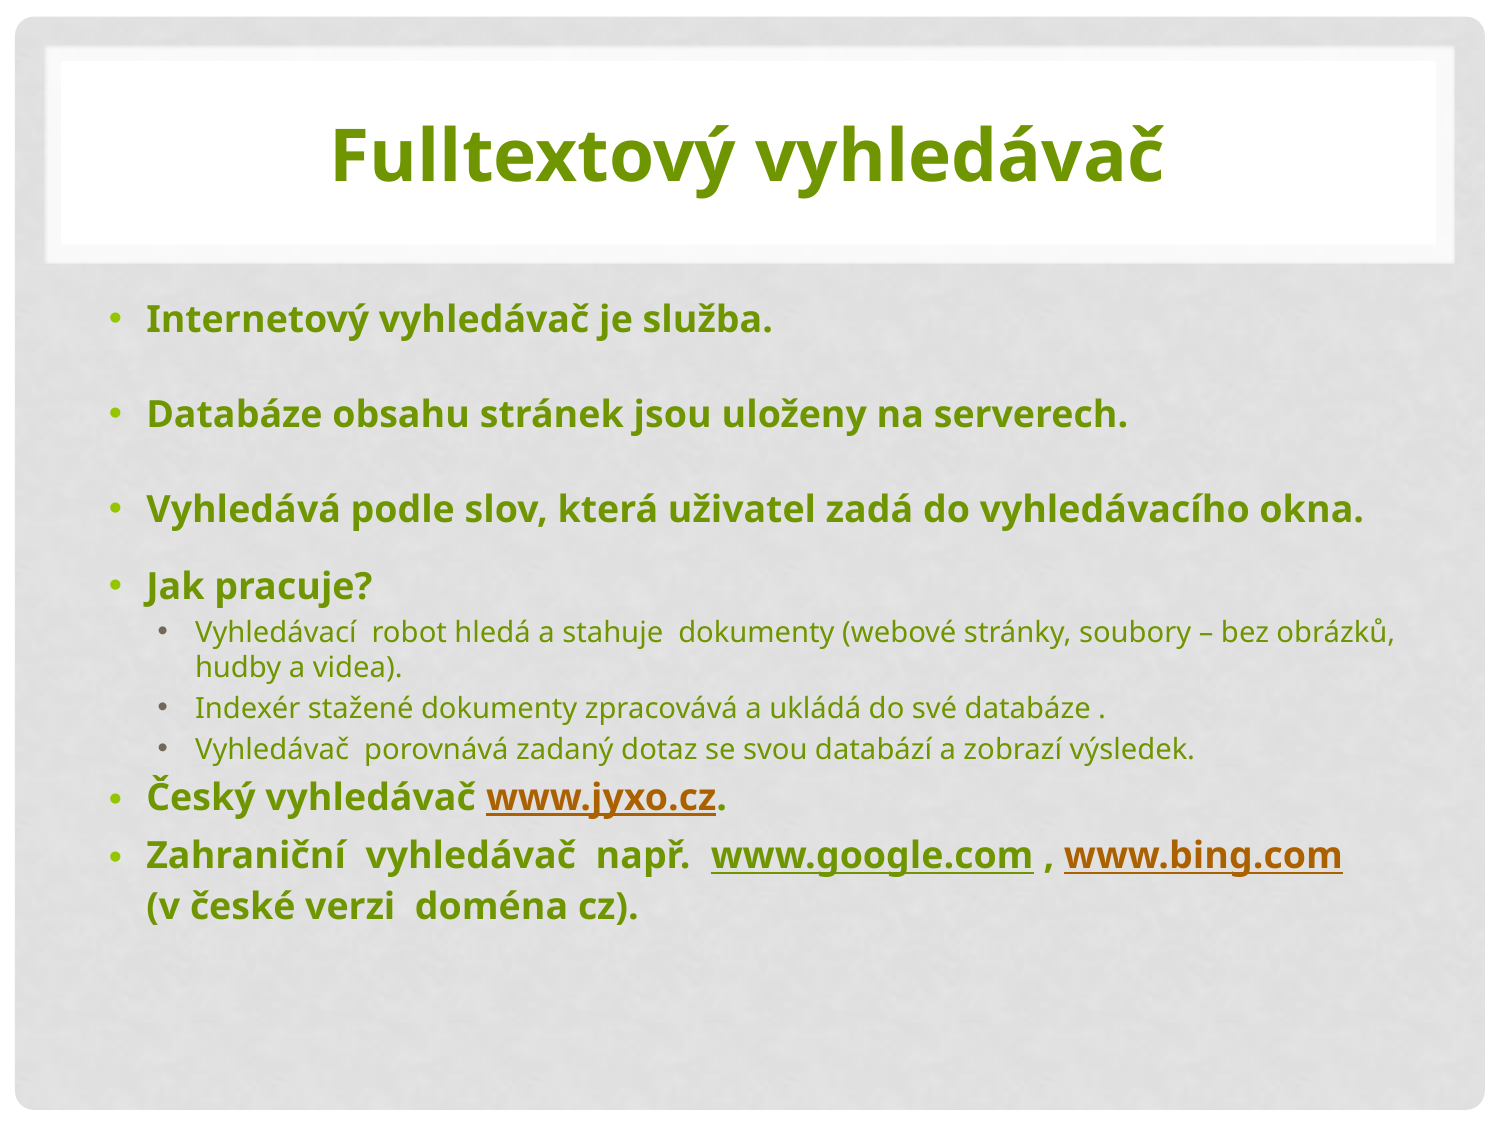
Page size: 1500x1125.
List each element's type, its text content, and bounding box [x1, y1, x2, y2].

title Fulltextový vyhledávač [69, 66, 1425, 238]
list Internetový vyhledávač je služba. Databáze obsahu stránek jsou uloženy na serverech. Vyhledává podle slov, která uživatel zadá do vyhledávacího okna. Jak pracuje? Vyhledávací robot hledá a stahuje dokumenty (webové stránky, soubory – bez obrázků, hudby a videa). Indexér stažené dokumenty zpracovává a ukládá do své databáze . Vyhledávač porovnává zadaný dotaz se svou databází a zobrazí výsledek. Český vyhledávač www.jyxo.cz. Zahraniční vyhledávač např. www.google.com , www.bing.com (v české verzi doména cz). [75, 287, 1425, 1005]
